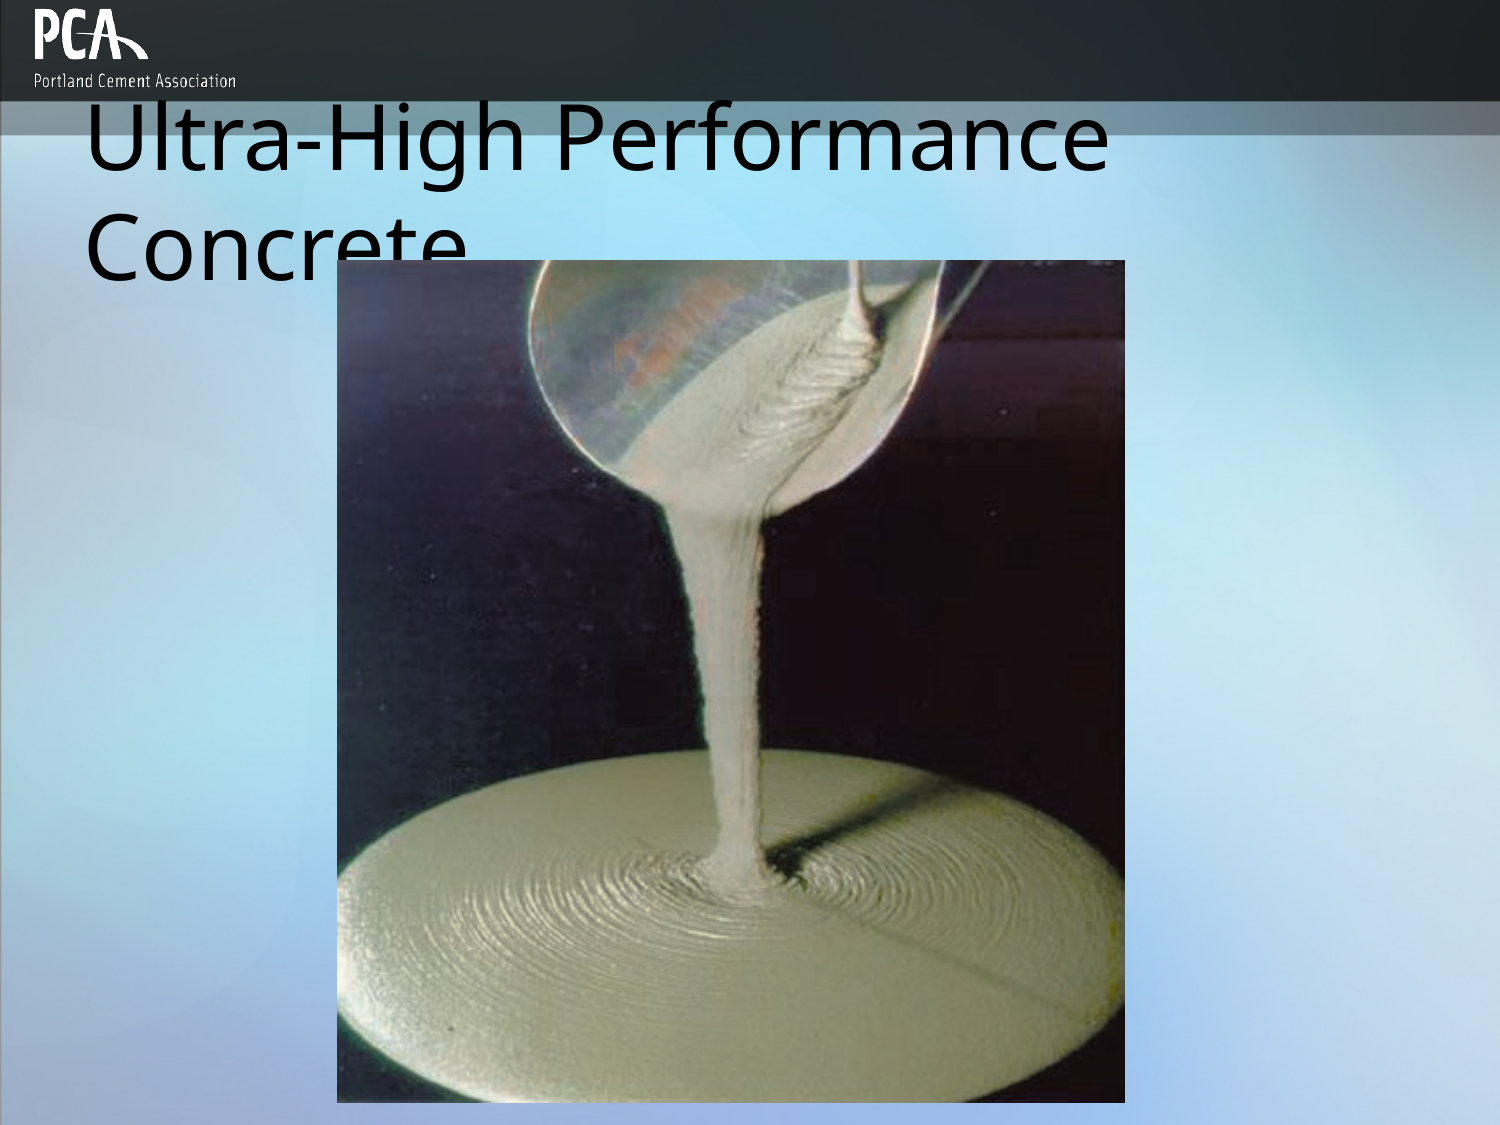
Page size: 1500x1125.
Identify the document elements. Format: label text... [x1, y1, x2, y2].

title Ultra-High Performance Concrete [68, 101, 1344, 277]
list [337, 260, 1126, 1103]
picture [0, 0, 1500, 1125]
